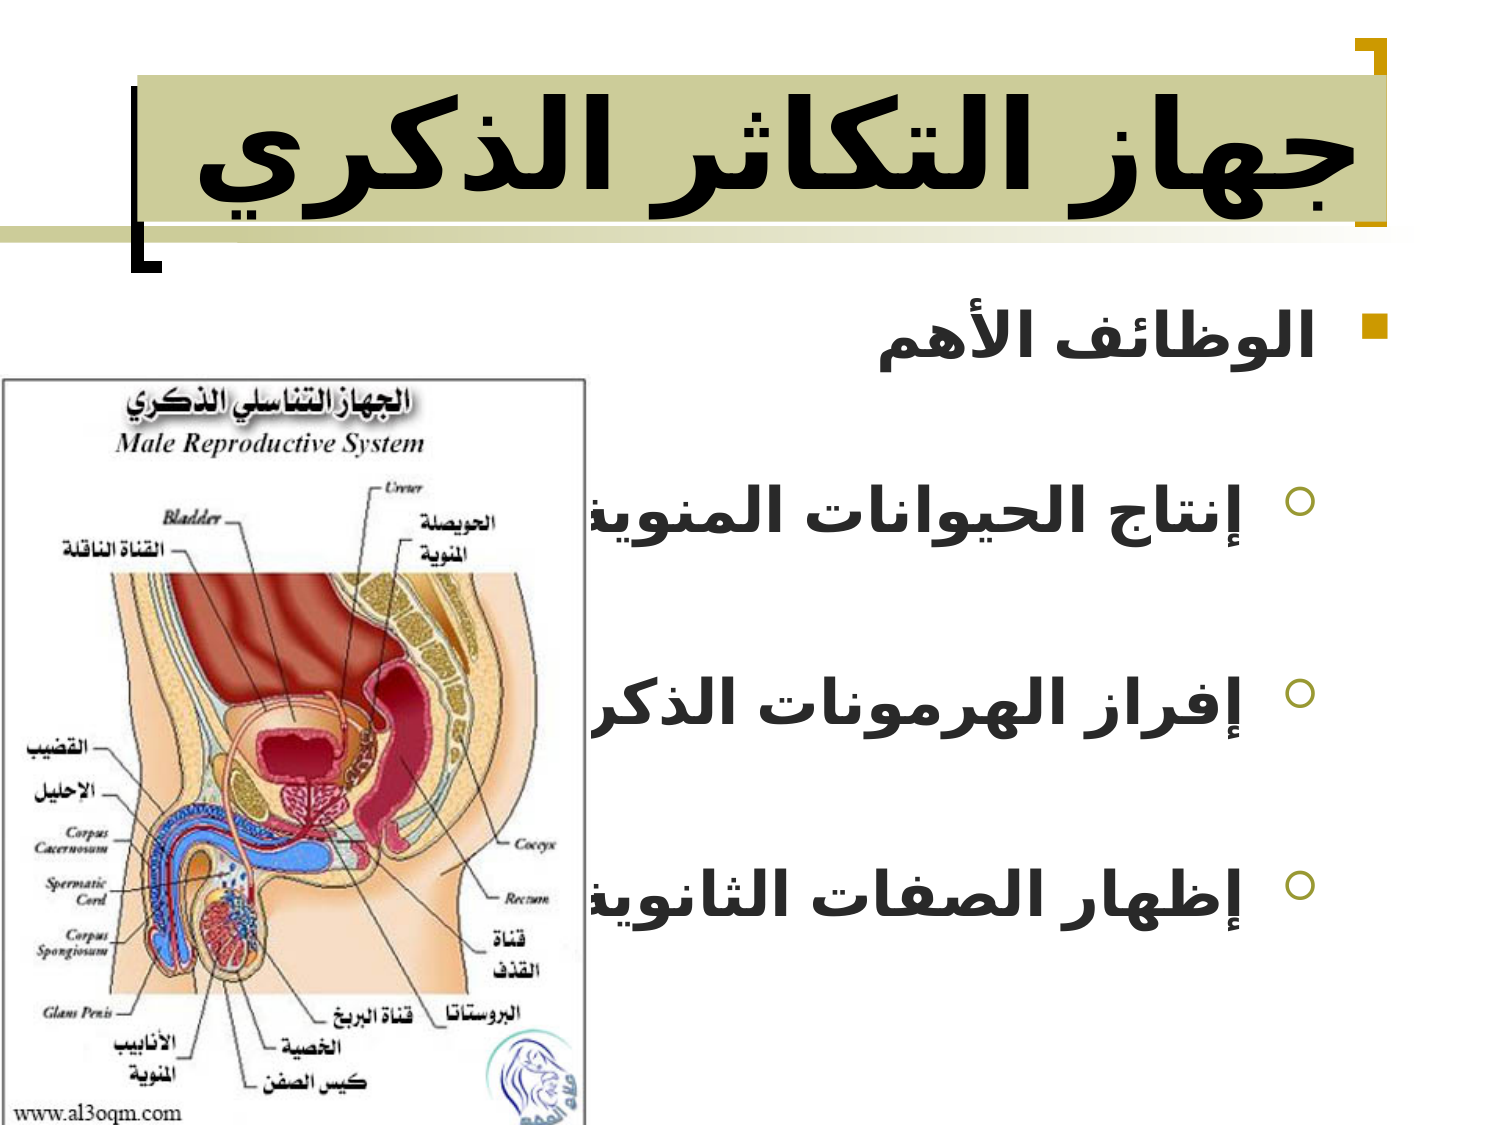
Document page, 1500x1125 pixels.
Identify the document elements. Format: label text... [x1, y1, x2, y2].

picture [0, 374, 591, 1125]
title جهاز التكاثر الذكري [137, 74, 1387, 222]
list الوظائف الأهم إنتاج الحيوانات المنوية إفراز الهرمونات الذكرية إظهار الصفات الثانوية الذكرية [149, 287, 1407, 963]
